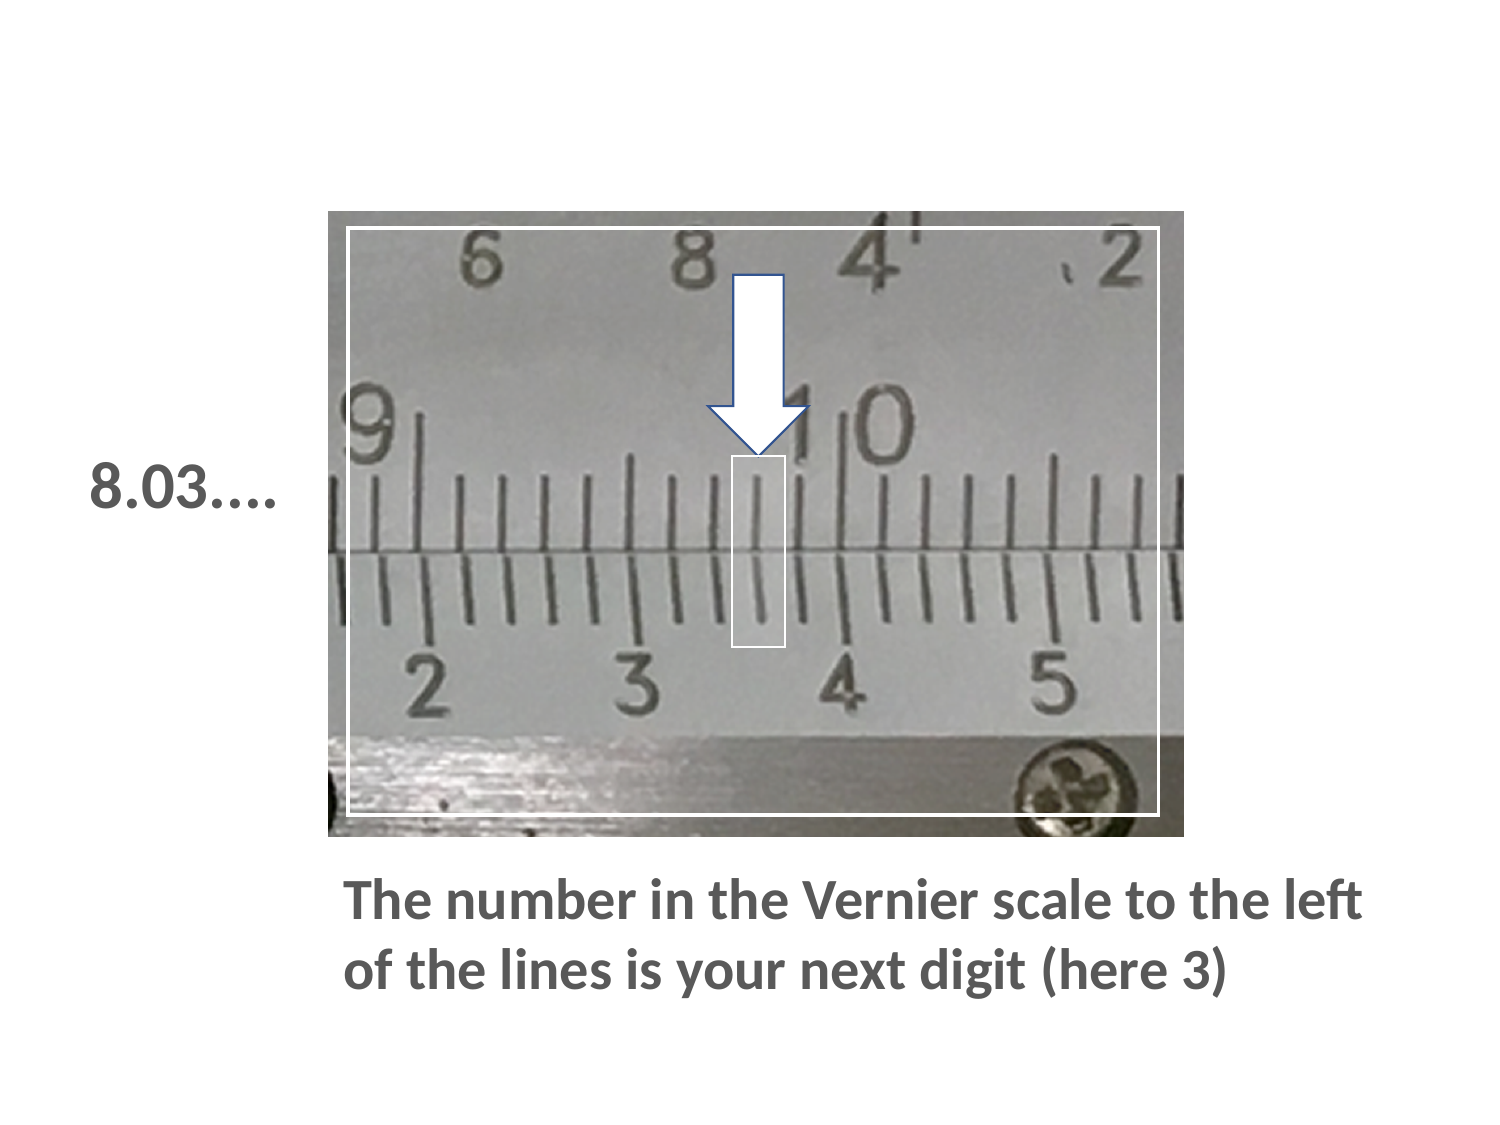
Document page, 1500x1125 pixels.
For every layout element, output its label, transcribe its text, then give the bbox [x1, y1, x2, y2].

text_box 8.03.... [74, 434, 295, 530]
text_box The number in the Vernier scale to the left of the lines is your next digit (here 3) [328, 853, 1385, 1009]
picture [328, 211, 1184, 837]
